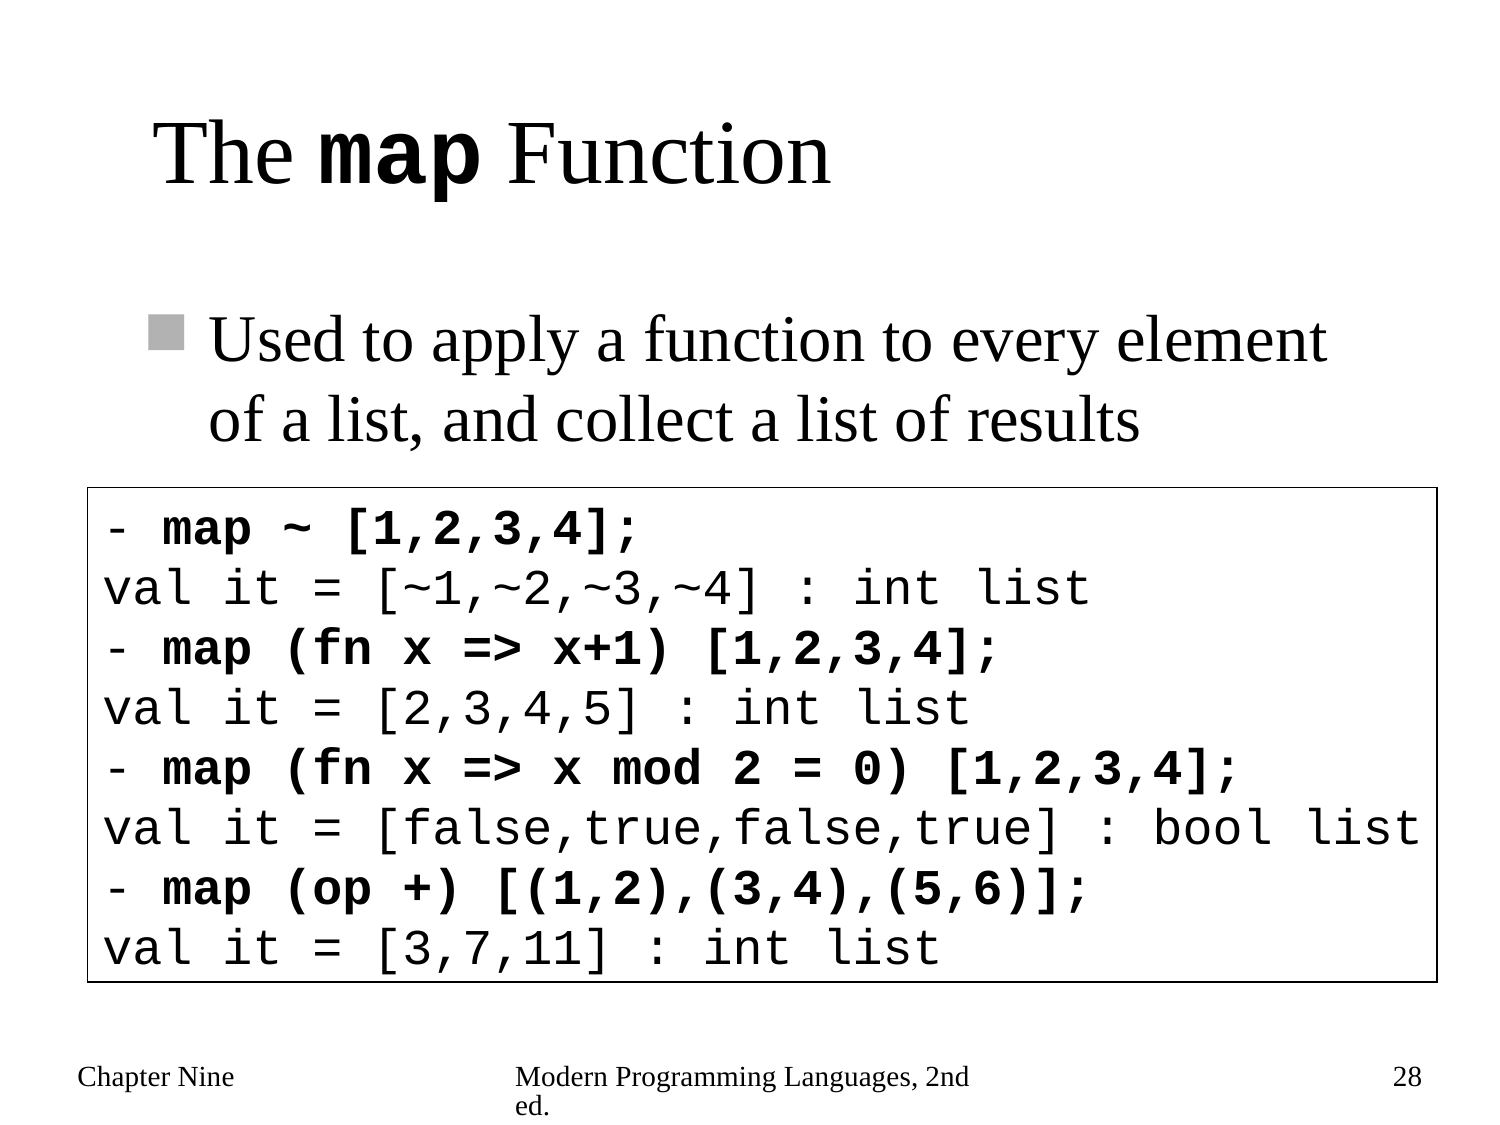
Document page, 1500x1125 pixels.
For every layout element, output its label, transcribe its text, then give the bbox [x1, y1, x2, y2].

footer Modern Programming Languages, 2nd ed. [499, 1036, 1001, 1113]
slide_number 28 [1124, 1036, 1438, 1113]
title The map Function [137, 56, 1413, 238]
slide_number Chapter Nine [62, 1036, 401, 1113]
text_box - map ~ [1,2,3,4]; val it = [~1,~2,~3,~4] : int list - map (fn x => x+1) [1,2,3,4]; val it = [2,3,4,5] : int list - map (fn x => x mod 2 = 0) [1,2,3,4]; val it = [false,true,false,true] : bool list - map (op +) [(1,2),(3,4),(5,6)]; val it = [3,7,11] : int list [87, 487, 1437, 983]
list Used to apply a function to every element of a list, and collect a list of results [137, 287, 1413, 476]
